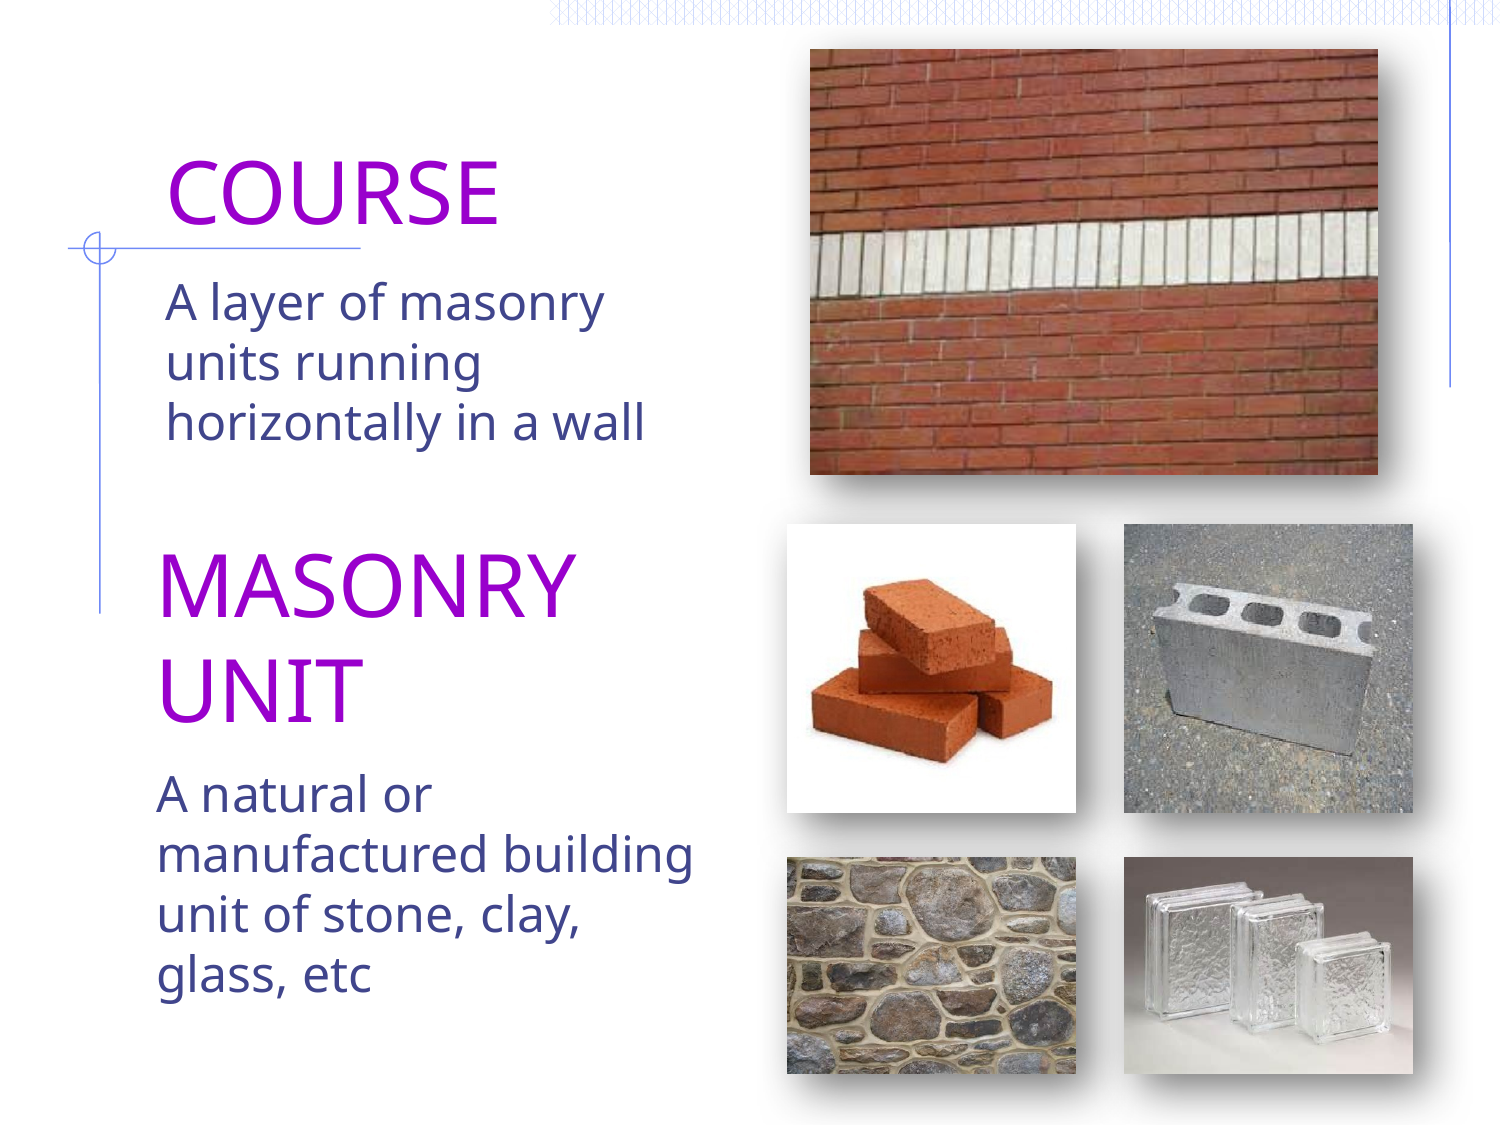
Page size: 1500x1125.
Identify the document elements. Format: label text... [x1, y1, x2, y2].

picture [786, 524, 1076, 813]
picture [810, 49, 1378, 476]
picture [1124, 857, 1413, 1074]
list MASONRY UNIT [139, 605, 700, 748]
list COURSE [150, 99, 738, 250]
list A layer of masonry units running horizontally in a wall [150, 262, 738, 563]
picture [786, 857, 1076, 1074]
list A natural or manufactured building unit of stone, clay, glass, etc [141, 755, 742, 968]
picture [1124, 524, 1413, 813]
